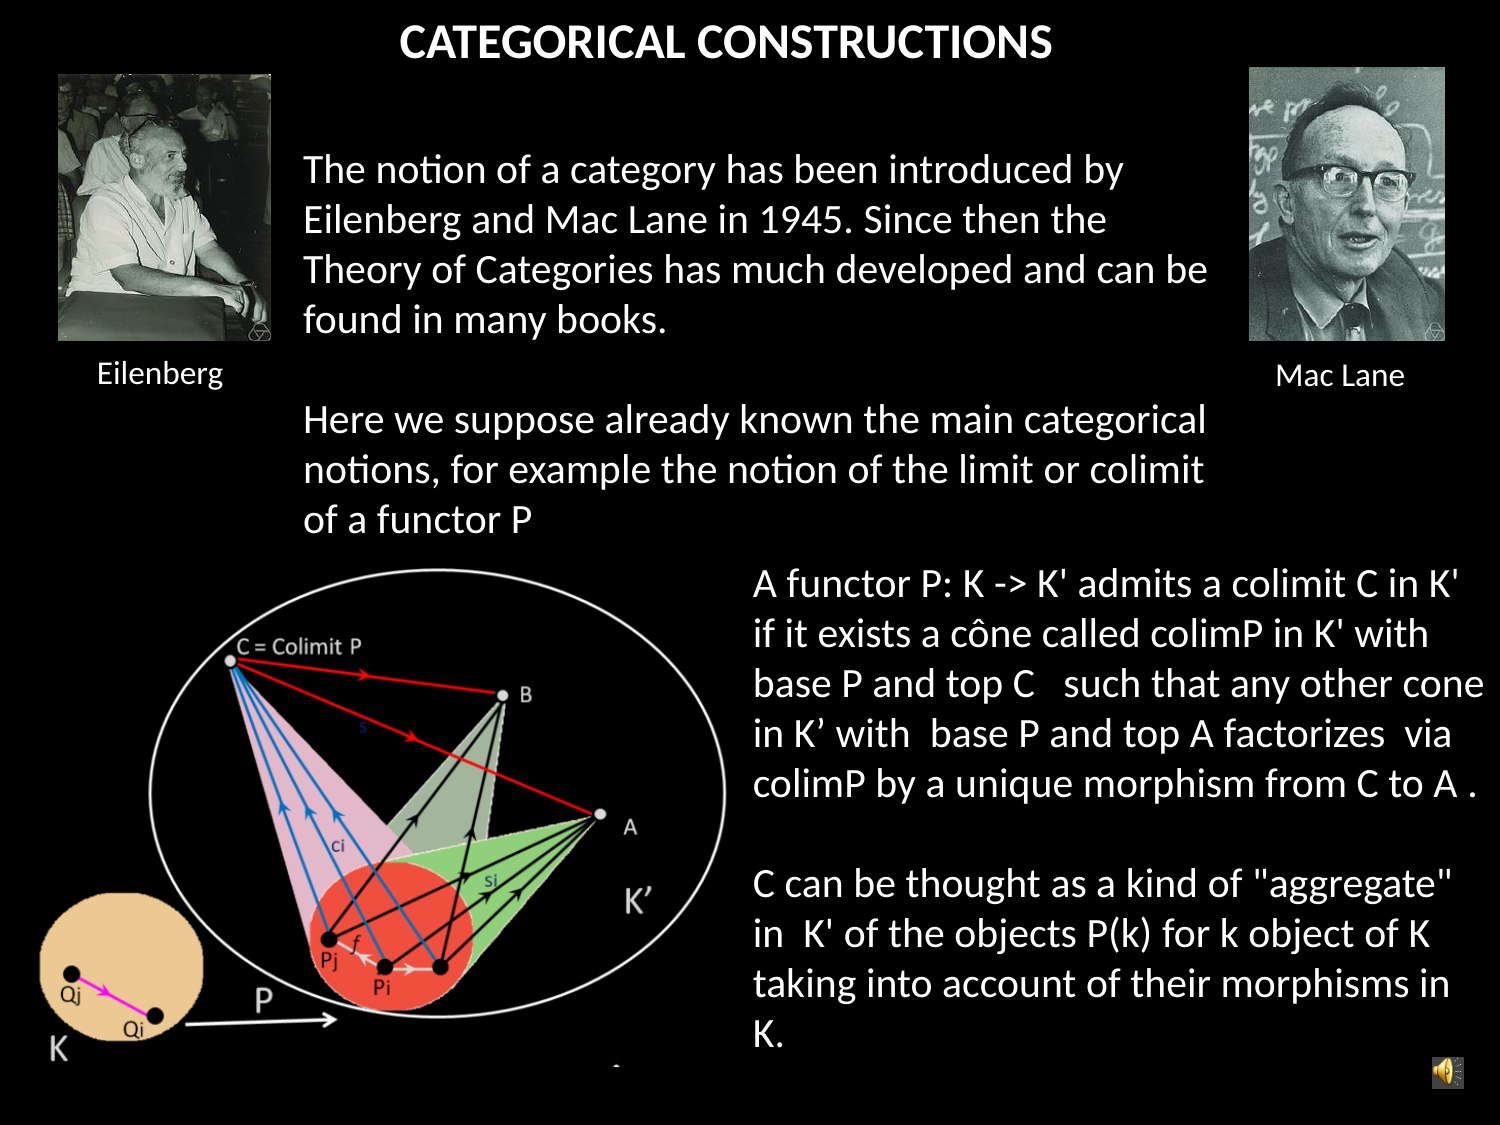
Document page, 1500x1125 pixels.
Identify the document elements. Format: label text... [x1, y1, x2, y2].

text_box The notion of a category has been introduced by Eilenberg and Mac Lane in 1945. Since then the Theory of Categories has much developed and can be found in many books. Here we suppose already known the main categorical notions, for example the notion of the limit or colimit of a functor P [288, 410, 1238, 550]
picture [23, 562, 739, 1067]
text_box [58, 67, 1454, 402]
text_box A functor P: K -> K' admits a colimit C in K' if it exists a cône called colimP in K' with base P and top C such that any other cone in K’ with base P and top A factorizes via colimP by a unique morphism from C to A . C can be thought as a kind of "aggregate" in K' of the objects P(k) for k object of K taking into account of their morphisms in K. [738, 548, 1500, 1064]
text_box CATEGORICAL CONSTRUCTIONS [135, 0, 1317, 66]
picture [1430, 1055, 1465, 1090]
